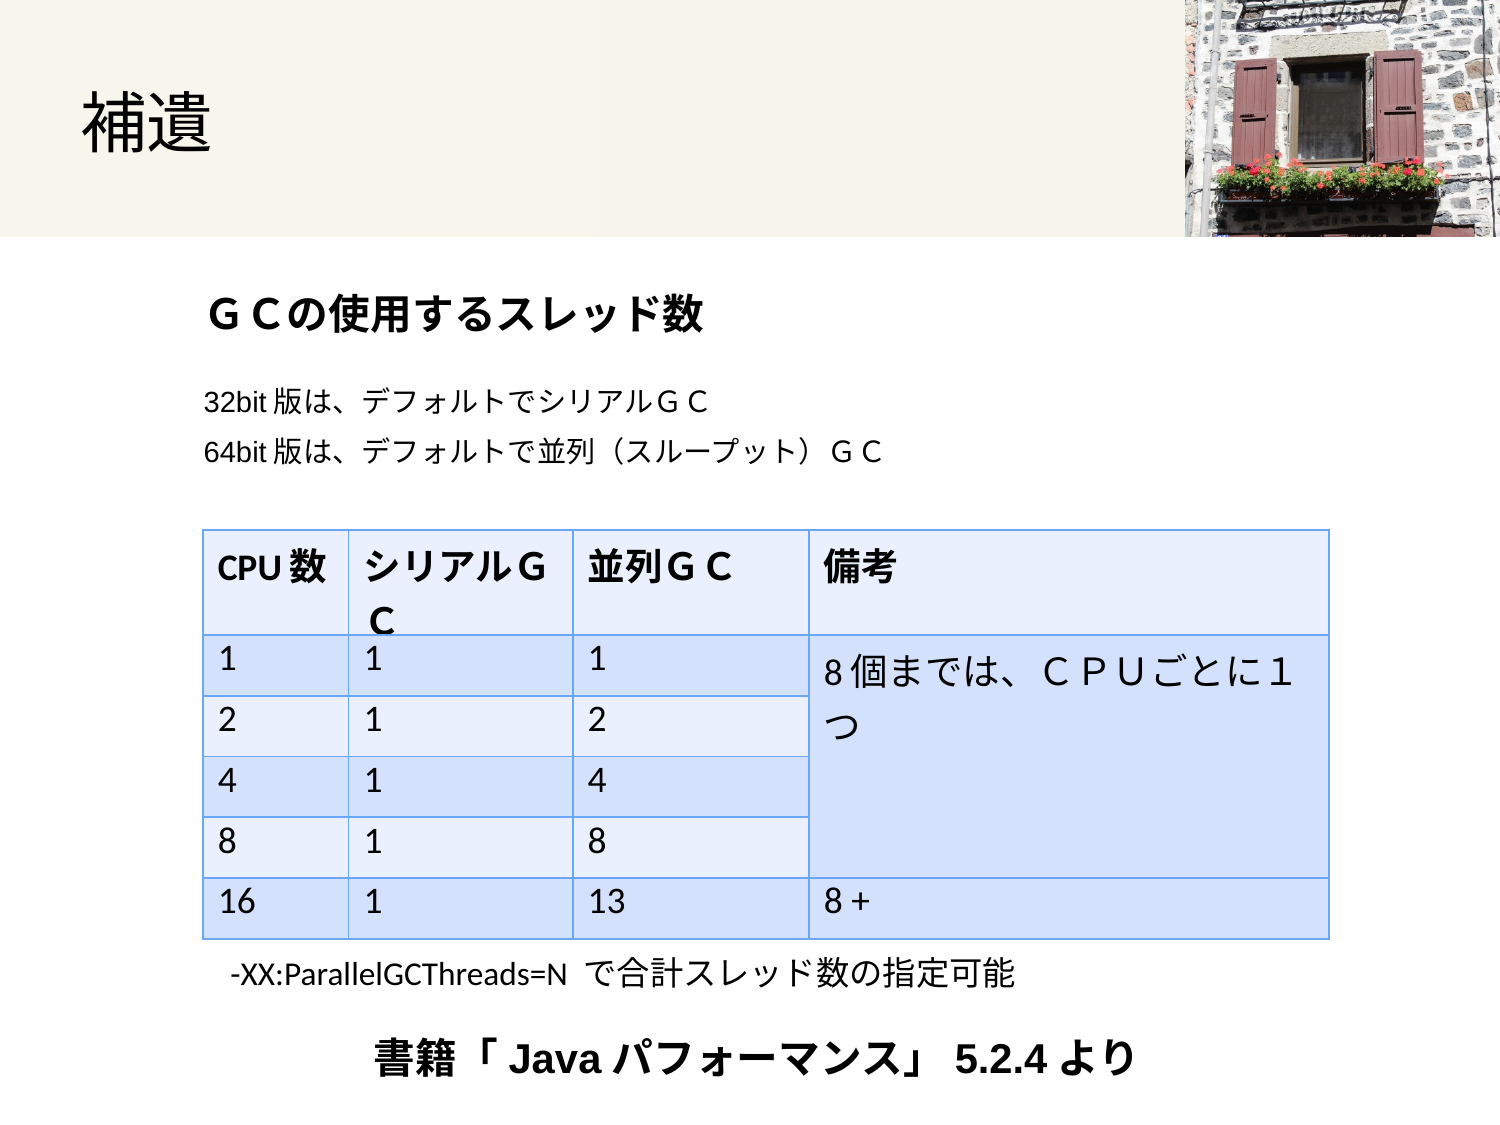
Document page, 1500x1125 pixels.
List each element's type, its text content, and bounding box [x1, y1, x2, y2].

text_box 書籍「Javaパフォーマンス」5.2.4より [169, 1029, 1345, 1090]
title 補遺 [64, 45, 1164, 197]
text_box -XX:ParallelGCThreads=N で合計スレッド数の指定可能 [215, 944, 1031, 1000]
text_box ＧＣの使用するスレッド数 [188, 280, 1329, 346]
text_box [88, 208, 1436, 1083]
text_box 32bit版は、デフォルトでシリアルＧＣ 64bit版は、デフォルトで並列（スループット）ＧＣ [188, 376, 1325, 476]
picture [1185, 0, 1500, 237]
